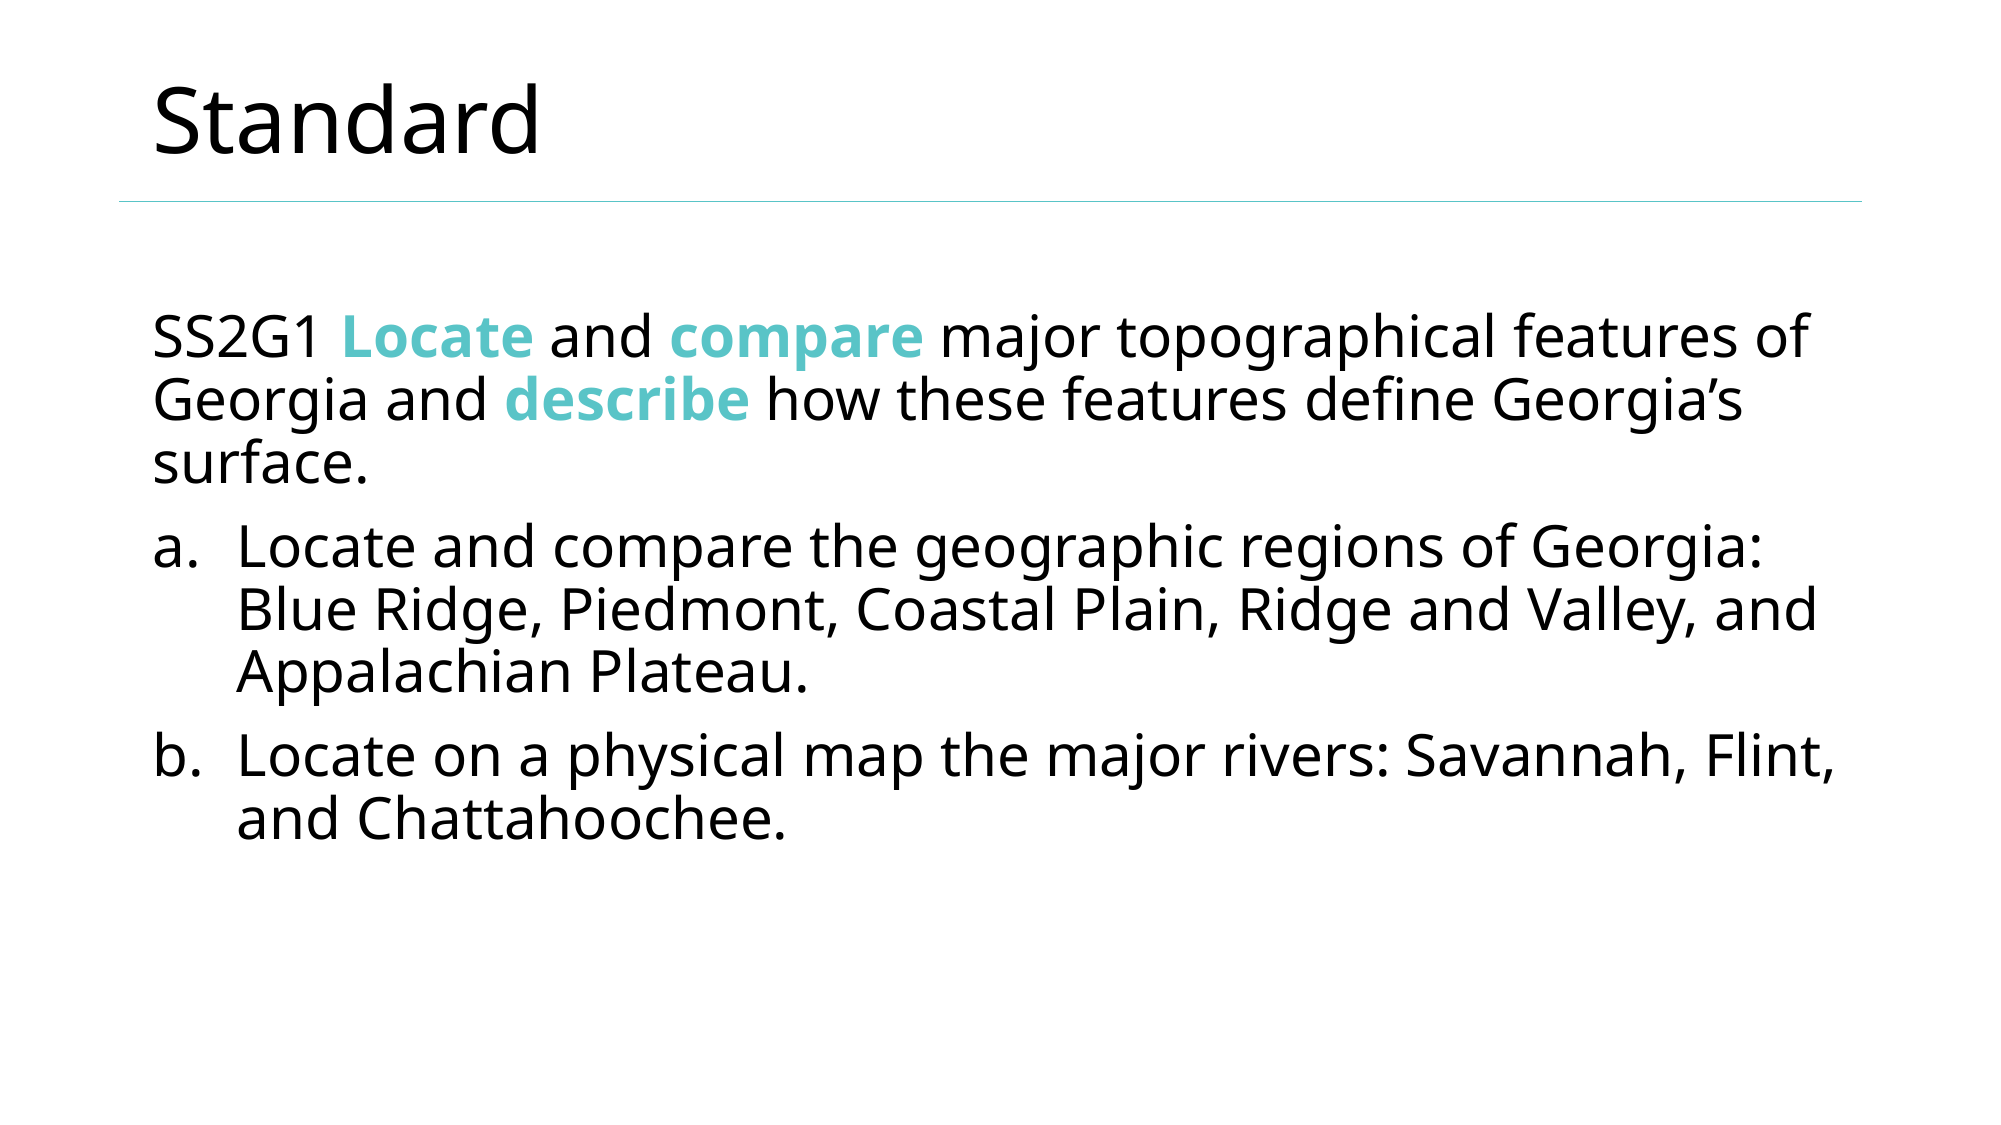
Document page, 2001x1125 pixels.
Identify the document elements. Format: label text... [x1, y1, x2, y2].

title Standard [137, 15, 1863, 233]
list SS2G1 Locate and compare major topographical features of Georgia and describe how these features define Georgia’s surface. Locate and compare the geographic regions of Georgia: Blue Ridge, Piedmont, Coastal Plain, Ridge and Valley, and Appalachian Plateau. Locate on a physical map the major rivers: Savannah, Flint, and Chattahoochee. [137, 299, 1863, 1014]
